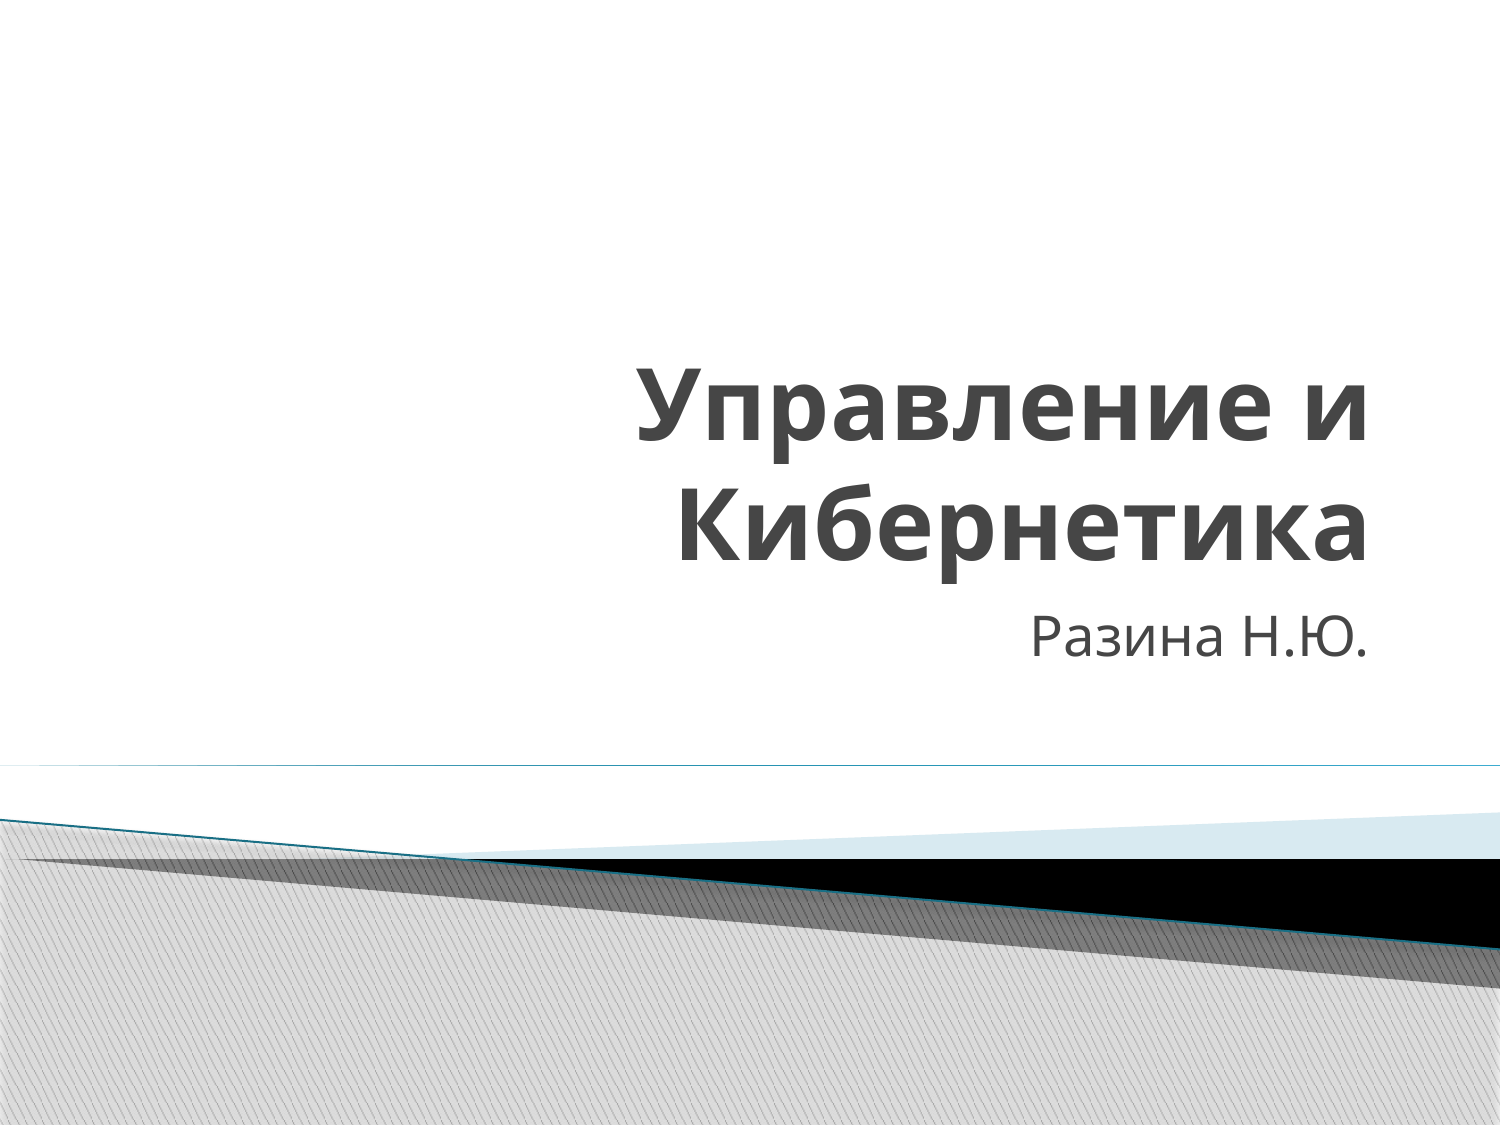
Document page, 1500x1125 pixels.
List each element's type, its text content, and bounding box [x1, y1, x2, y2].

picture [5, 859, 1500, 989]
title Управление и Кибернетика [112, 287, 1388, 588]
subtitle Разина Н.Ю. [112, 592, 1388, 790]
